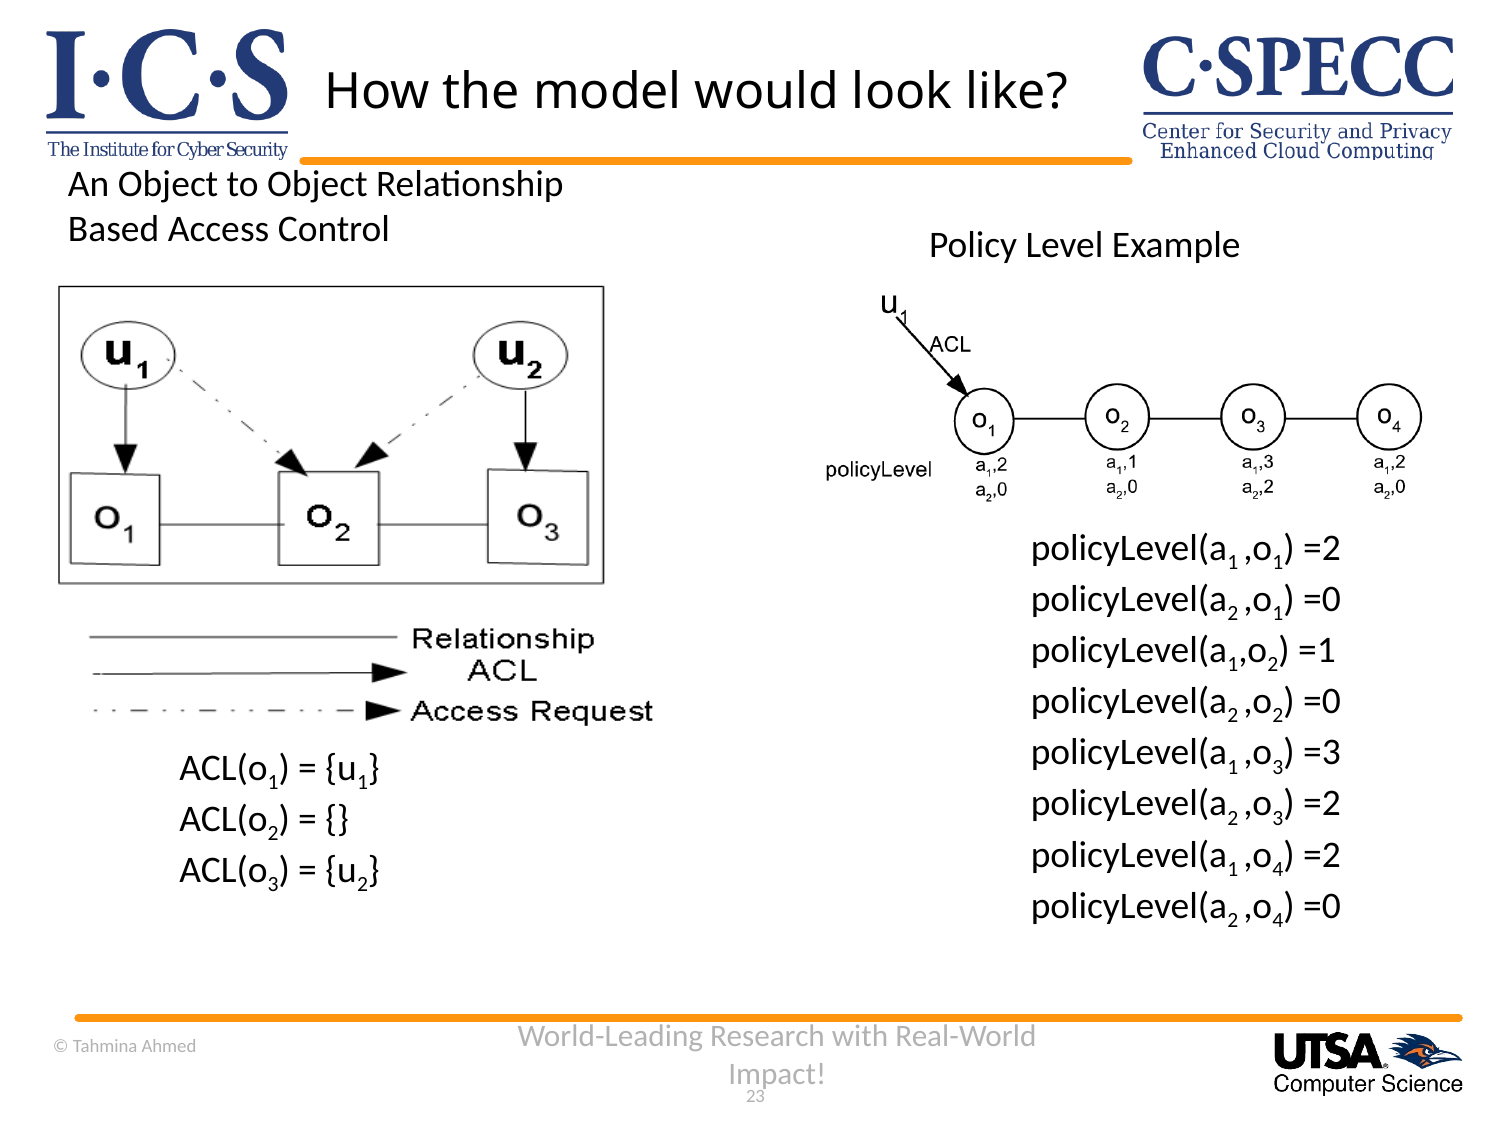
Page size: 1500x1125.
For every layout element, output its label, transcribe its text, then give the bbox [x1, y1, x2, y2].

text_box Policy Level Example [914, 212, 1426, 273]
text_box ACL(o1) = {u1} ACL(o2) = {} ACL(o3) = {u2} [164, 736, 421, 994]
slide_number 23 [719, 1065, 781, 1125]
picture [46, 29, 288, 160]
footer World-Leading Research with Real-World Impact! [450, 1023, 1105, 1084]
picture [809, 289, 1430, 511]
picture [1264, 1022, 1473, 1098]
picture [1143, 36, 1453, 160]
slide_number © Tahmina Ahmed [37, 1018, 450, 1073]
title How the model would look like? [298, 51, 1108, 127]
picture [45, 271, 663, 736]
text_box An Object to Object Relationship Based Access Control [53, 151, 612, 257]
text_box policyLevel(a1 ,o1) =2 policyLevel(a2 ,o1) =0 policyLevel(a1,o2) =1 policyLevel(a2 ,o2) =0 policyLevel(a1 ,o3) =3 policyLevel(a2 ,o3) =2 policyLevel(a1 ,o4) =2 policyLevel(a2 ,o4) =0 [1016, 515, 1377, 940]
